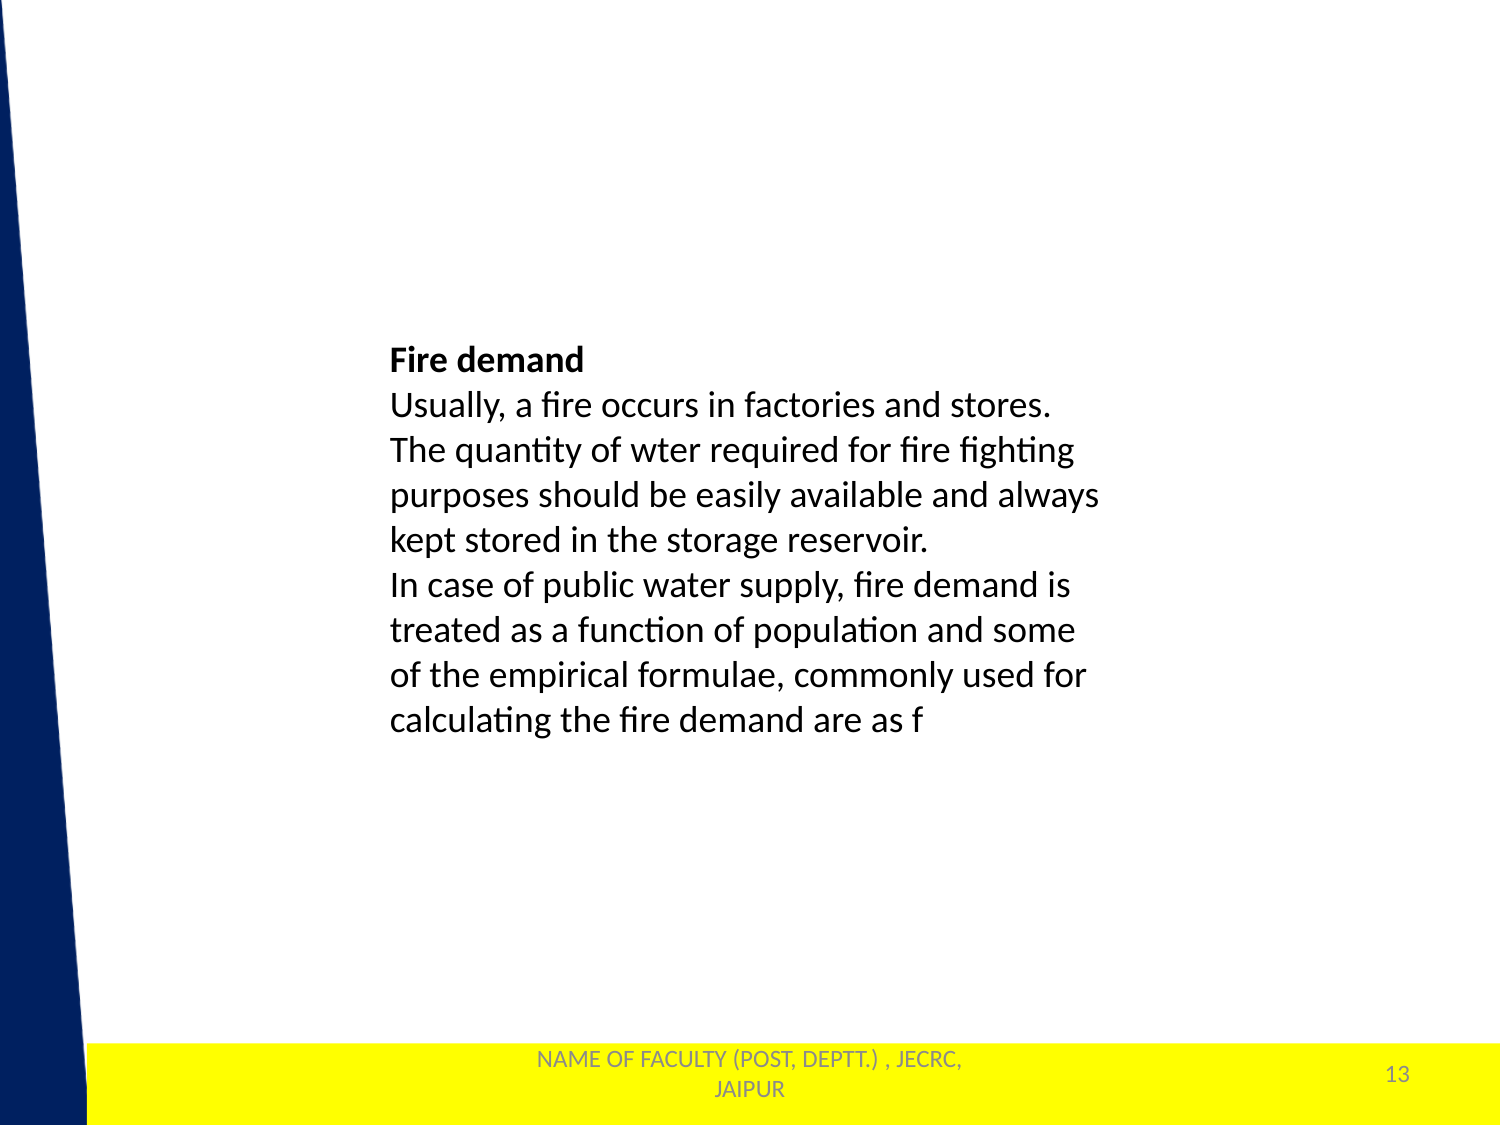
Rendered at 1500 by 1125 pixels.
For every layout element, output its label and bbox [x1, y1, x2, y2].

text_box [0, 0, 1500, 1125]
